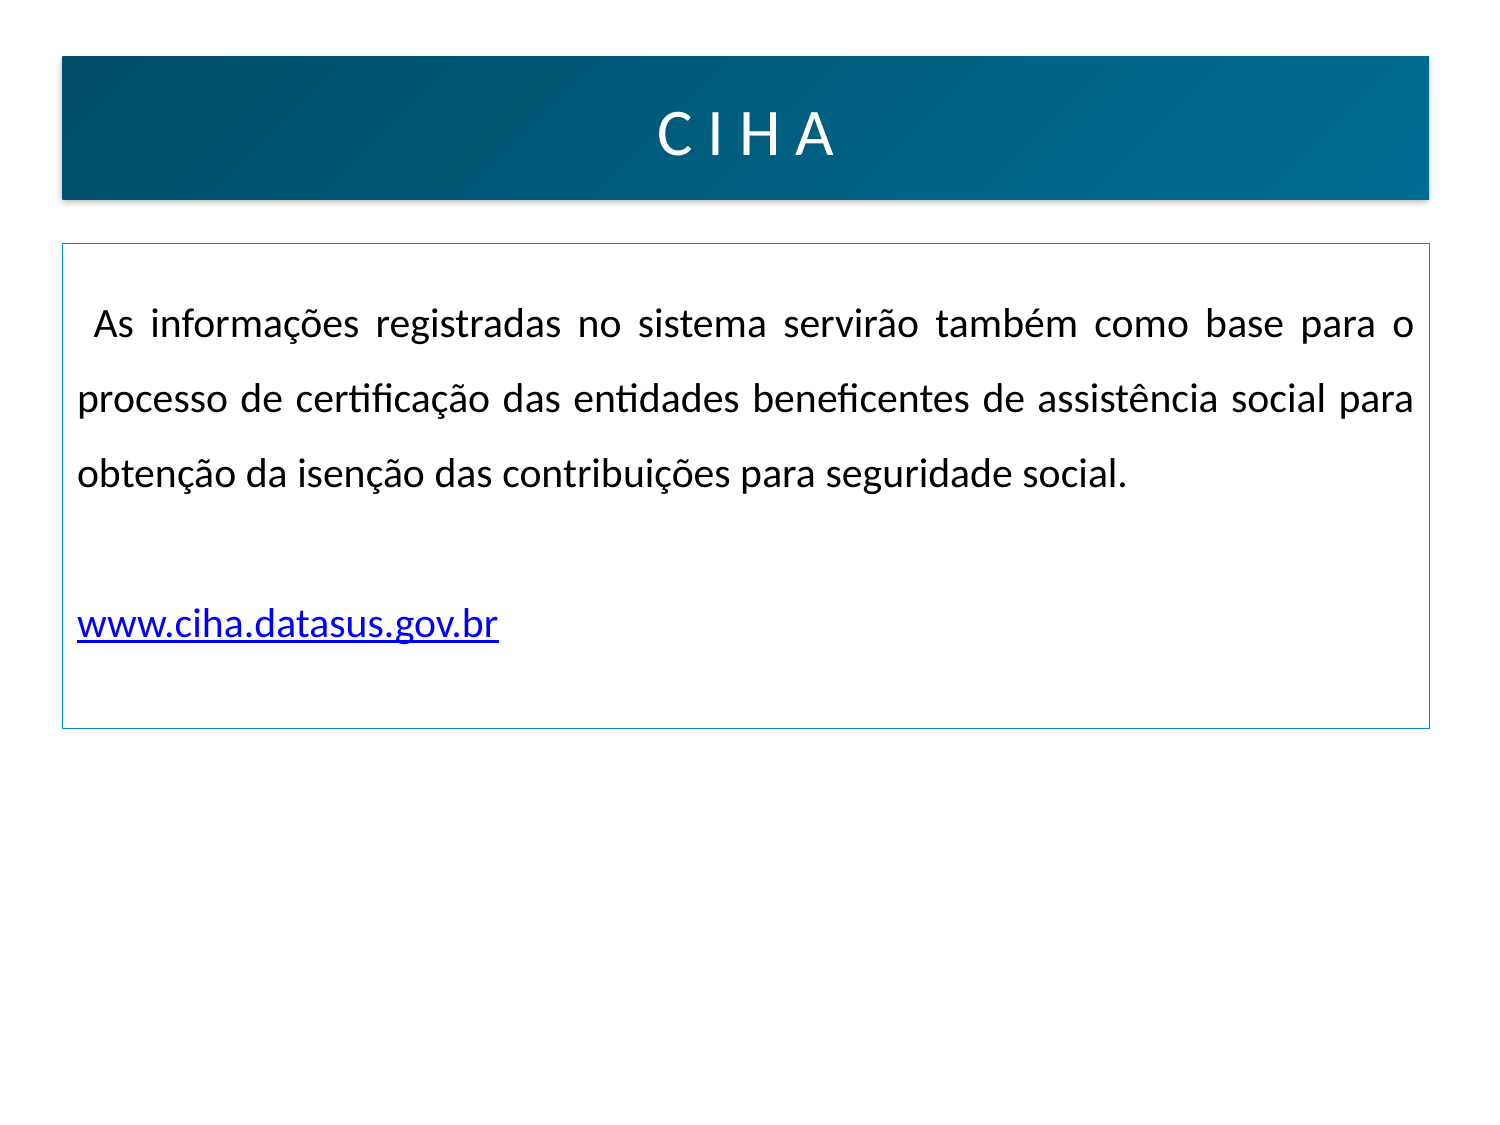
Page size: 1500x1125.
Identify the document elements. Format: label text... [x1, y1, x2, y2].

text_box As informações registradas no sistema servirão também como base para o processo de certificação das entidades beneficentes de assistência social para obtenção da isenção das contribuições para seguridade social. www.ciha.datasus.gov.br [62, 243, 1430, 729]
text_box C I H A [62, 56, 1430, 200]
